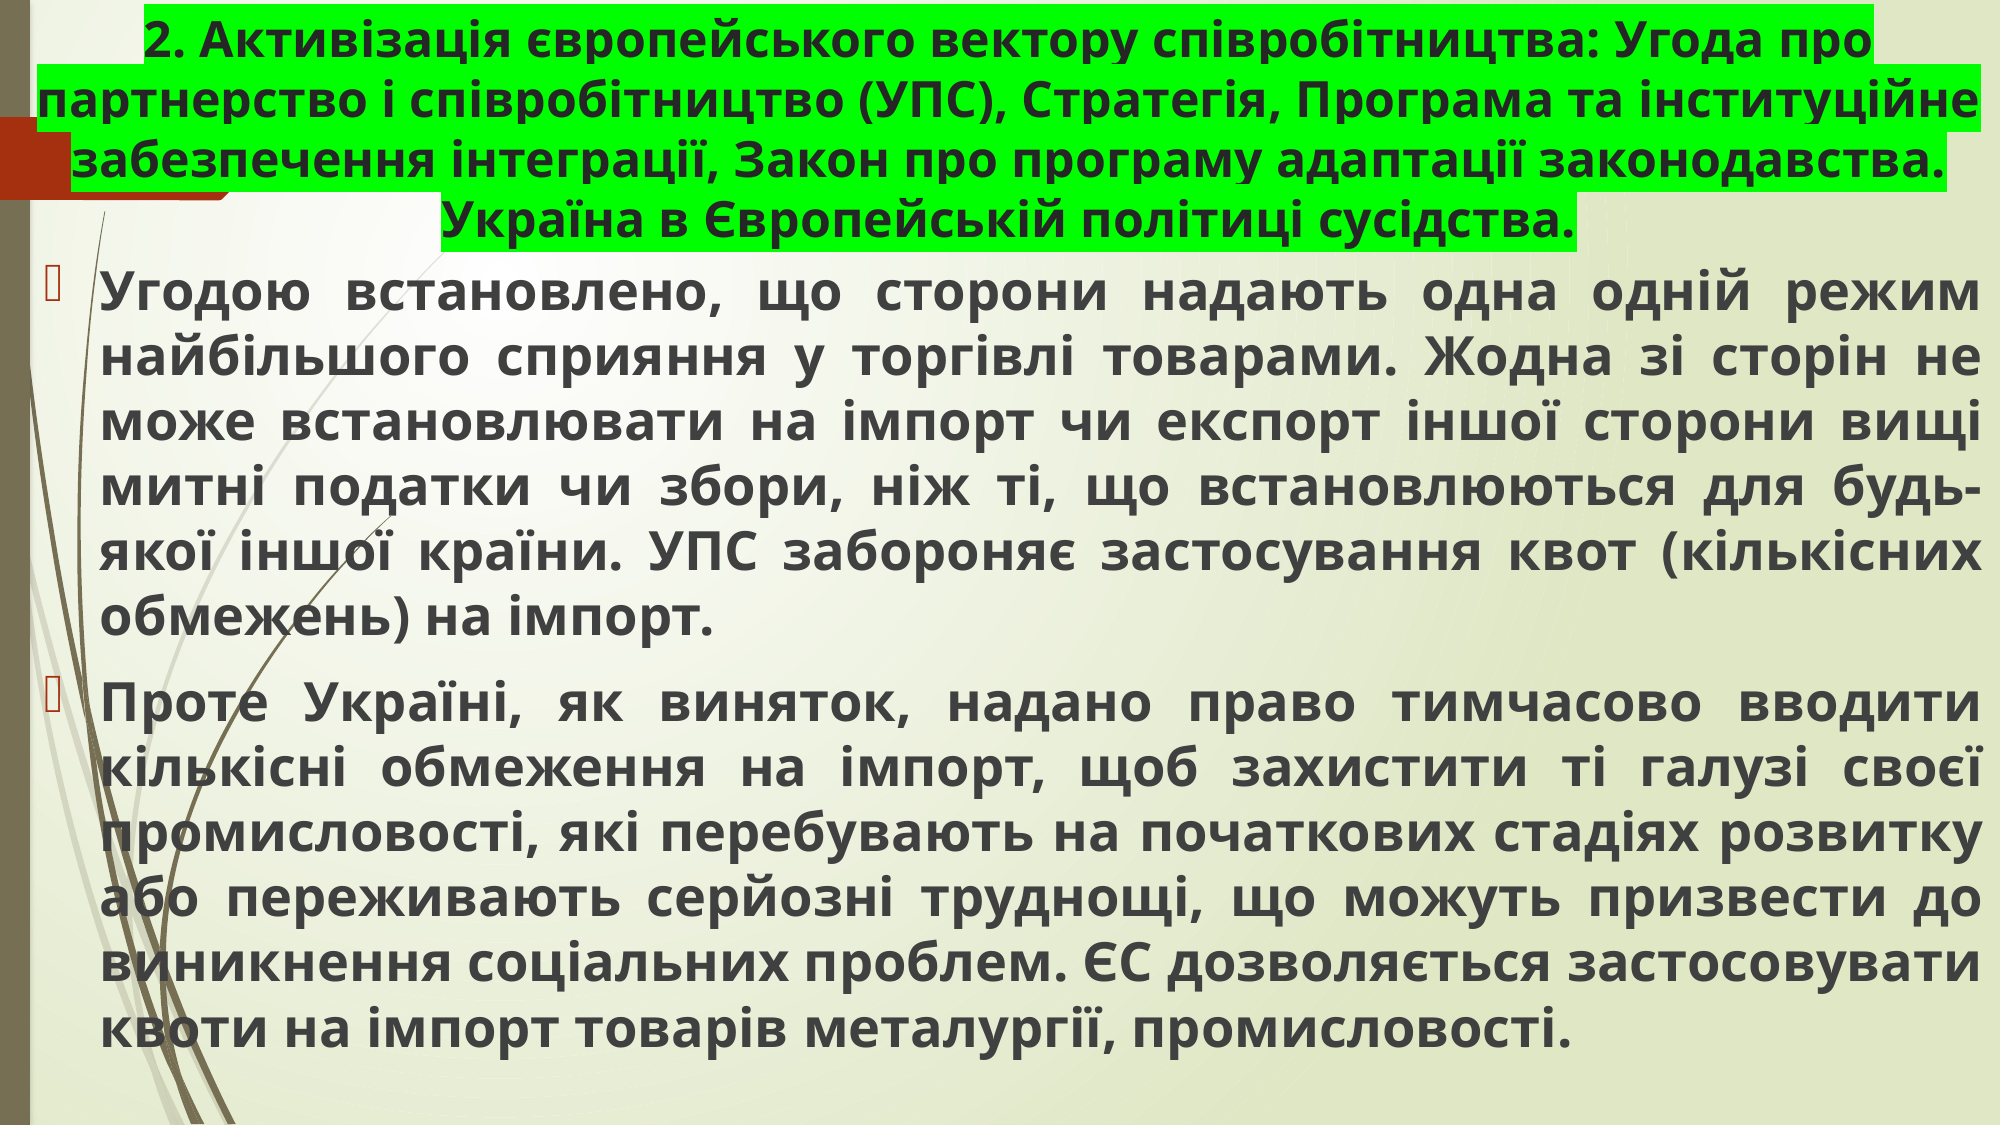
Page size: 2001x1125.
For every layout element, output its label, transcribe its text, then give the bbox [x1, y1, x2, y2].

title 2. Активізація європейського вектору співробітництва: Угода про партнерство і співробітництво (УПС), Стратегія, Програма та інституційне забезпечення інтеграції, Закон про програму адаптації законодавства. Україна в Європейській політиці сусідства. [18, 0, 2000, 249]
list Угодою встановлено, що сторони надають одна одній режим найбільшого сприяння у торгівлі товарами. Жодна зі сторін не може встановлювати на імпорт чи експорт іншої сторони вищі митні податки чи збори, ніж ті, що встановлюються для будь-якої іншої країни. УПС забороняє застосування квот (кількісних обмежень) на імпорт. Проте Україні, як виняток, надано право тимчасово вводити кількісні обмеження на імпорт, щоб захистити ті галузі своєї промисловості, які перебувають на початкових стадіях розвитку або переживають серйозні труднощі, що можуть призвести до виникнення соціальних проблем. ЄС дозволяється застосовувати квоти на імпорт товарів металургії, промисловості. [28, 248, 2000, 1125]
